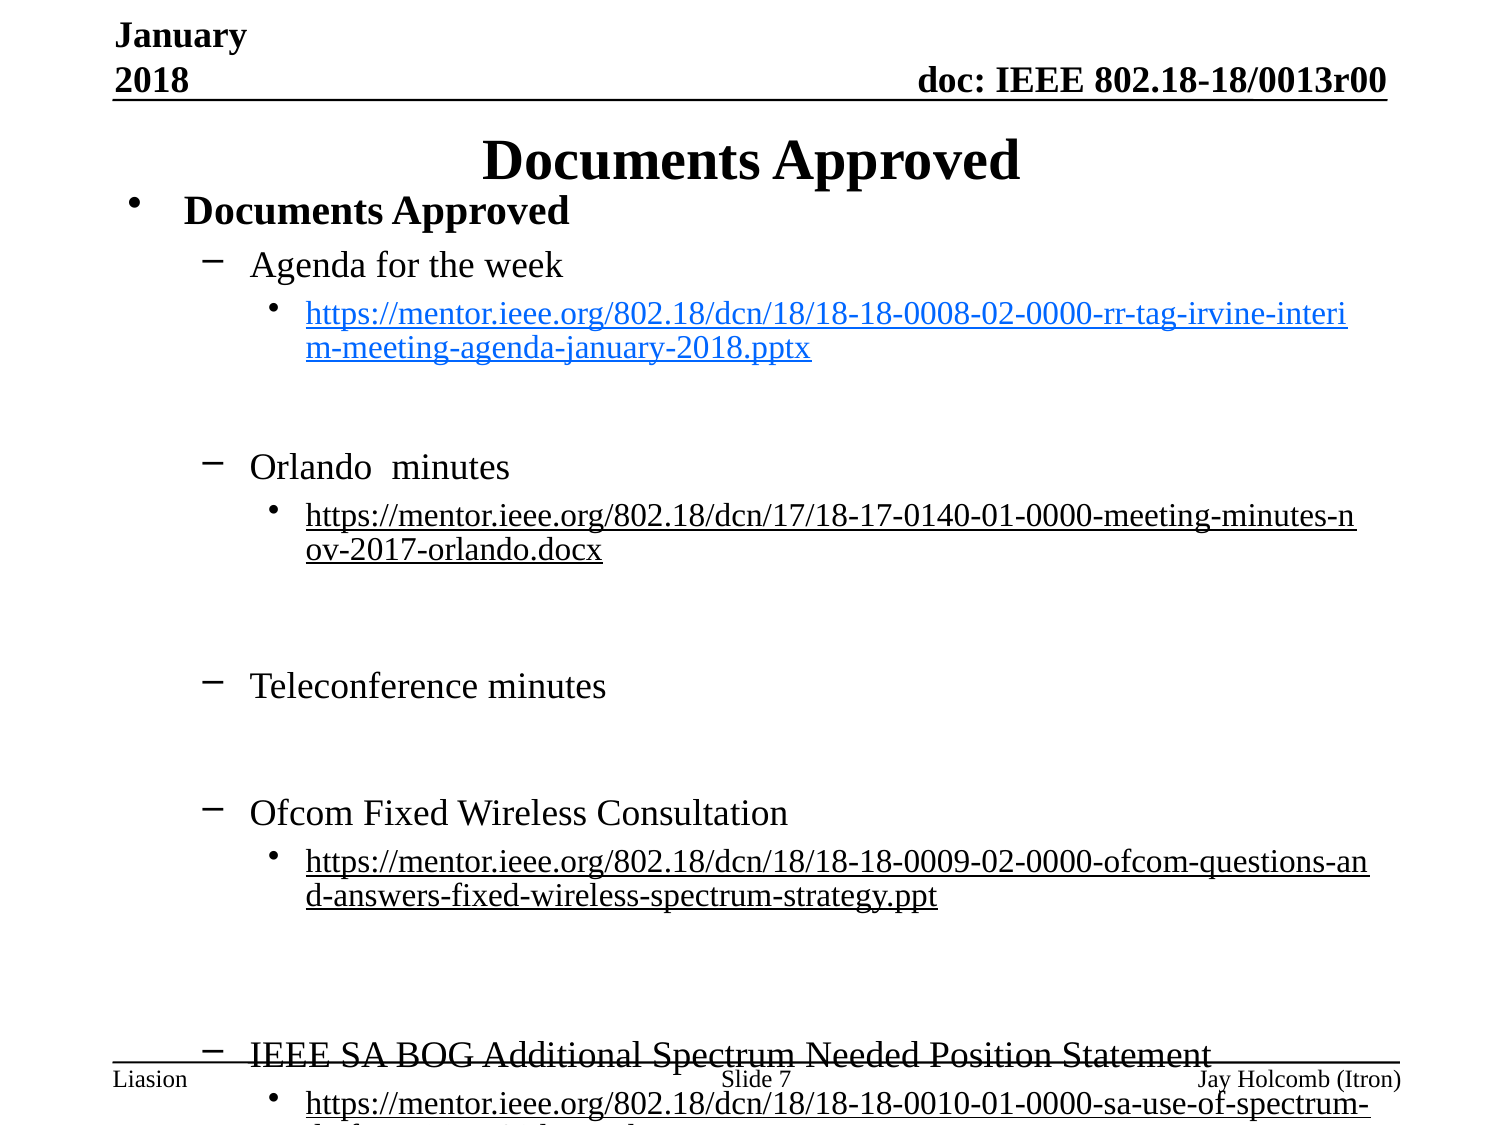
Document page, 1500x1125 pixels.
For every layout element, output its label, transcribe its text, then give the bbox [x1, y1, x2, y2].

title Documents Approved [114, 112, 1390, 201]
list Documents Approved Agenda for the week https://mentor.ieee.org/802.18/dcn/18/18-18-0008-02-0000-rr-tag-irvine-interim-meeting-agenda-january-2018.pptx Orlando minutes https://mentor.ieee.org/802.18/dcn/17/18-17-0140-01-0000-meeting-minutes-nov-2017-orlando.docx Teleconference minutes Ofcom Fixed Wireless Consultation https://mentor.ieee.org/802.18/dcn/18/18-18-0009-02-0000-ofcom-questions-and-answers-fixed-wireless-spectrum-strategy.ppt IEEE SA BOG Additional Spectrum Needed Position Statement https://mentor.ieee.org/802.18/dcn/18/18-18-0010-01-0000-sa-use-of-spectrum-draft-position-06dec17.docx [112, 174, 1388, 988]
slide_number Slide 7 [712, 1061, 800, 1093]
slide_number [114, 54, 265, 101]
footer Jay Holcomb (Itron) [1188, 1061, 1402, 1093]
